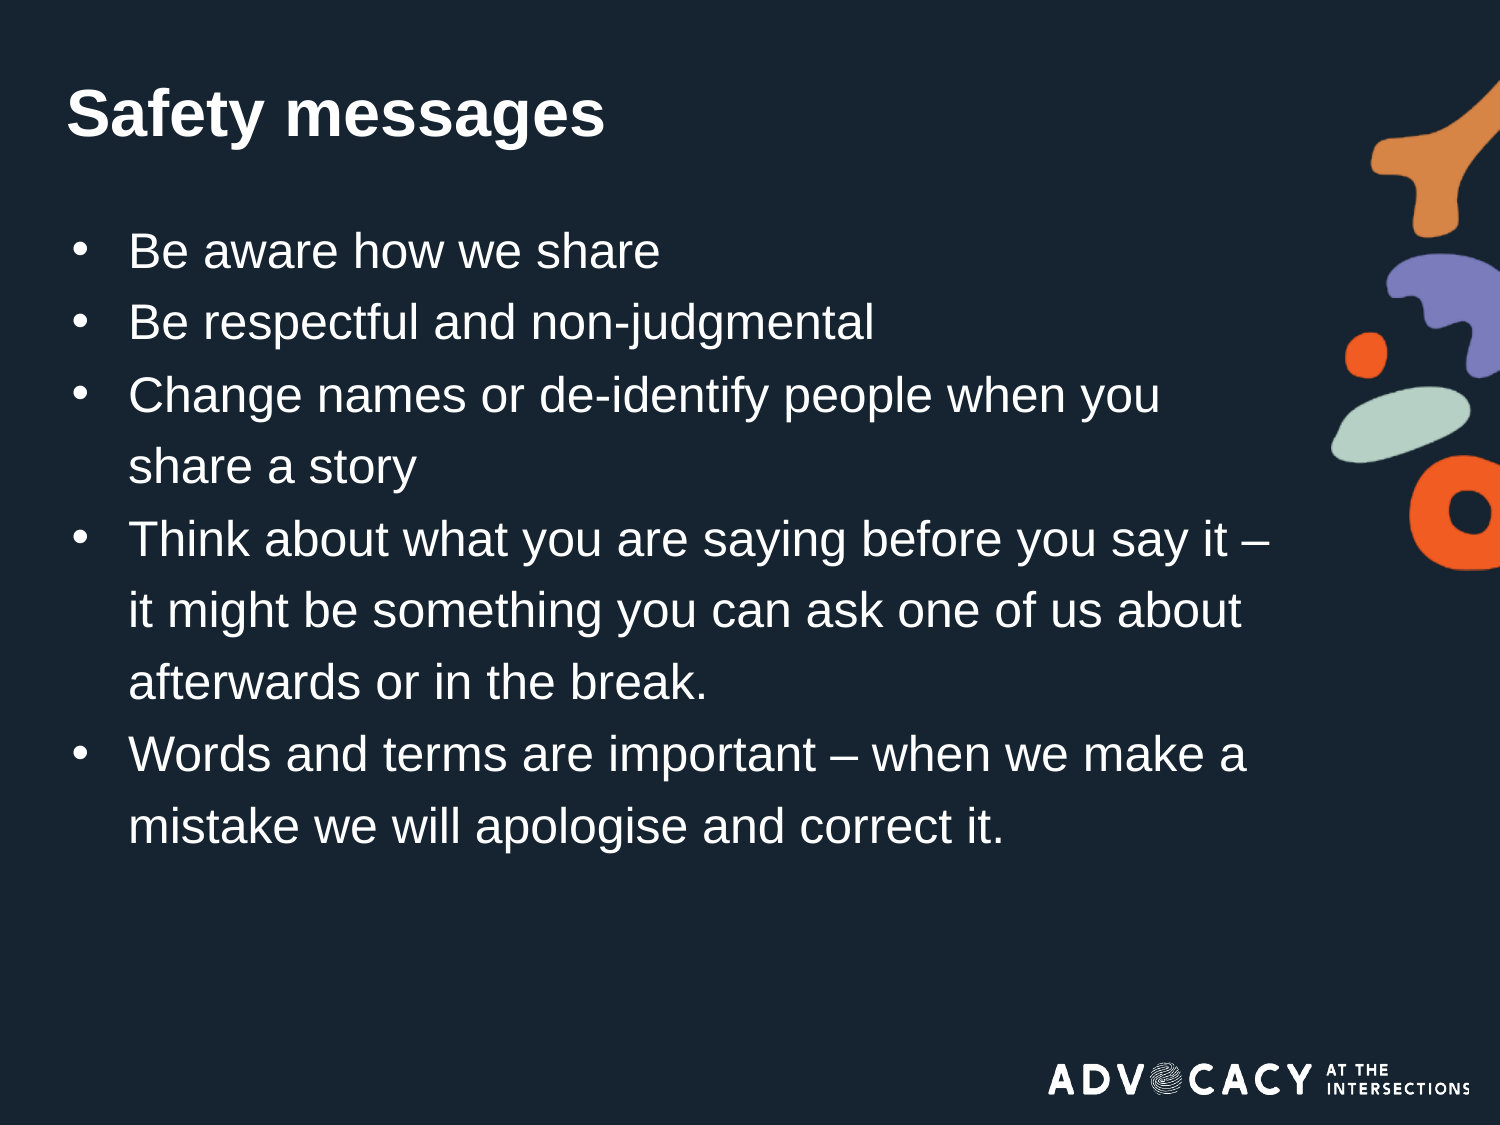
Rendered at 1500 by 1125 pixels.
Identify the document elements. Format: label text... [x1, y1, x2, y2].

list Be aware how we share Be respectful and non-judgmental Change names or de-identify people when you share a story Think about what you are saying before you say it – it might be something you can ask one of us about afterwards or in the break. Words and terms are important – when we make a mistake we will apologise and correct it. [56, 198, 1293, 1079]
picture [1330, 70, 1500, 571]
text_box Safety messages [51, 46, 1423, 158]
picture [1048, 1062, 1469, 1095]
